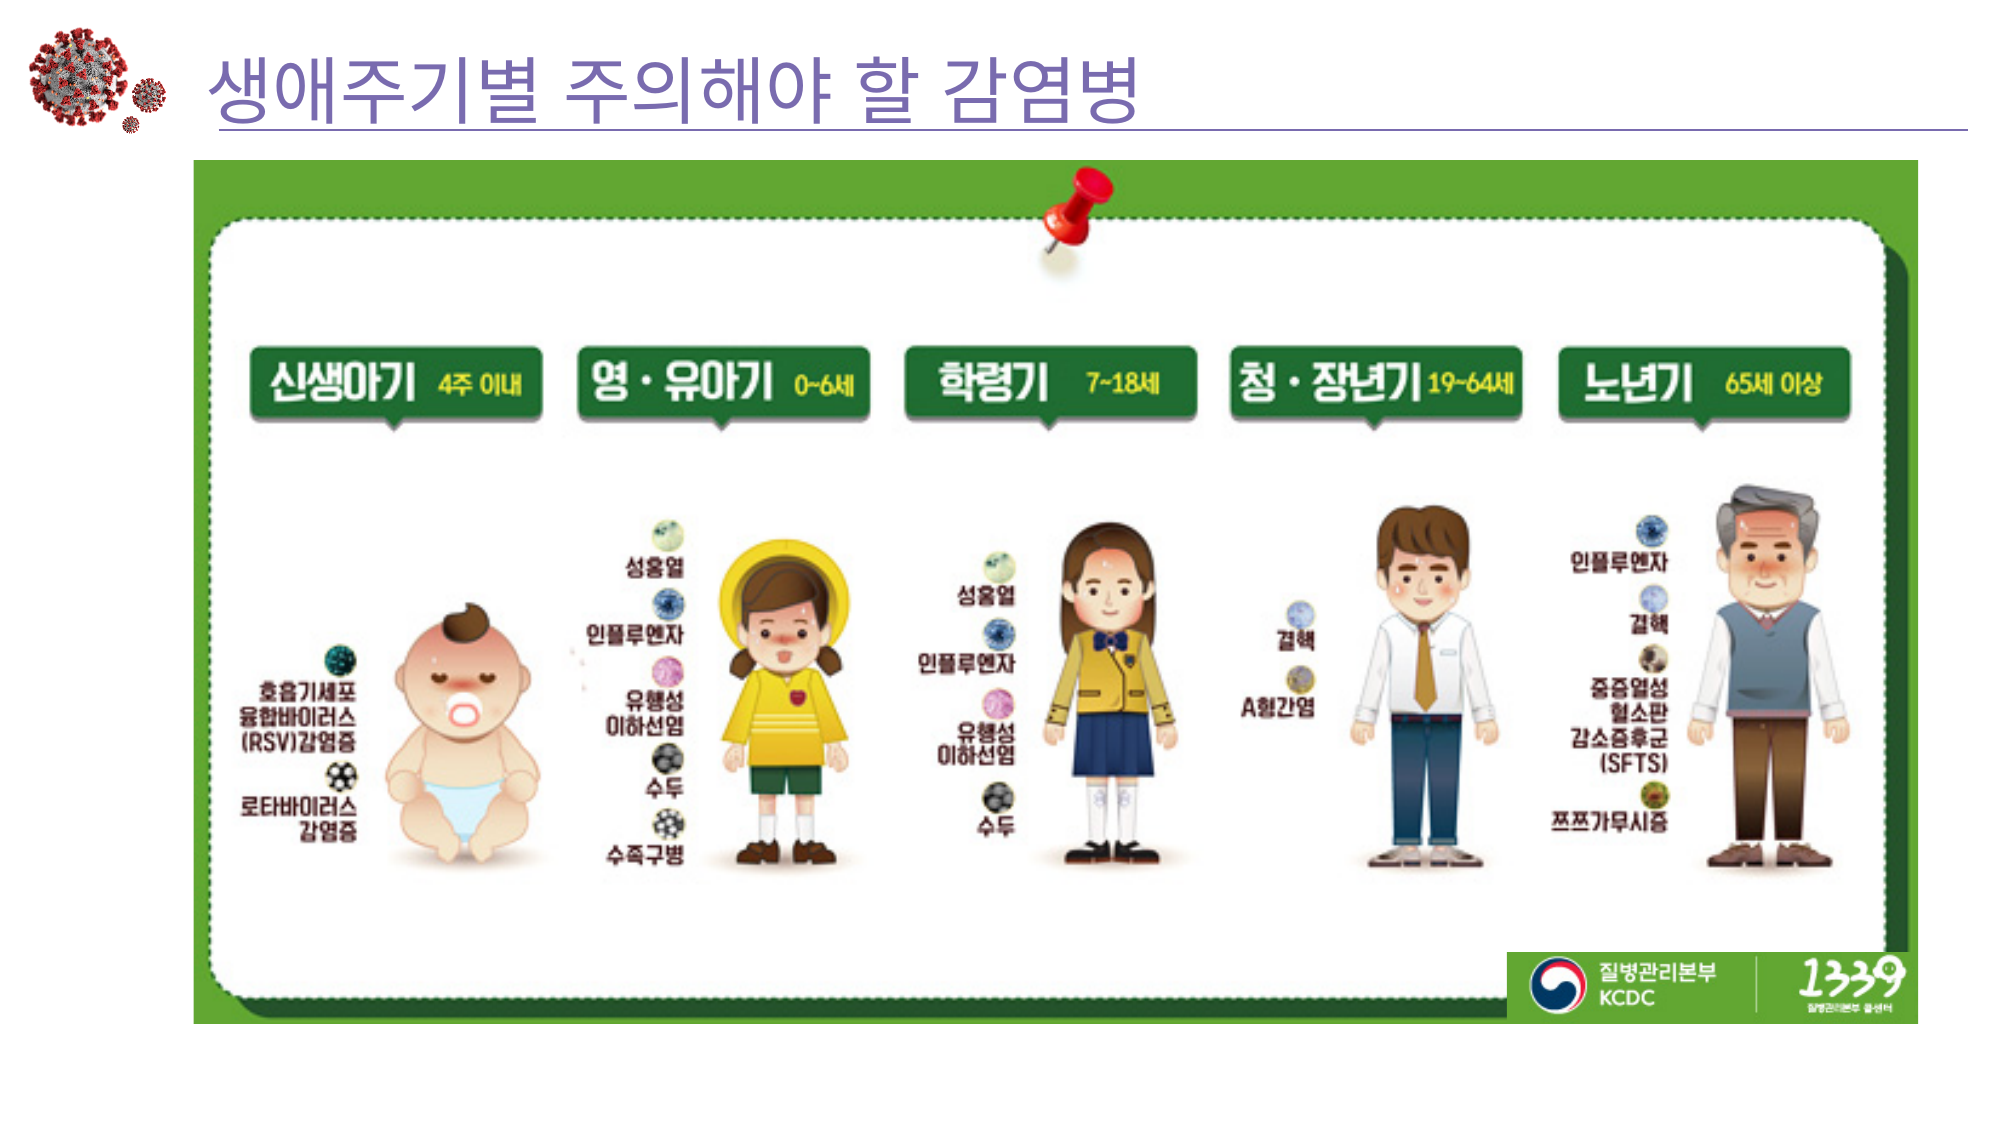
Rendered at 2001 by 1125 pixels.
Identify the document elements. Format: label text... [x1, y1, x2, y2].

text_box 생애주기별 주의해야 할 감염병 [193, 42, 1154, 134]
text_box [19, 22, 169, 135]
picture [193, 160, 1919, 1024]
